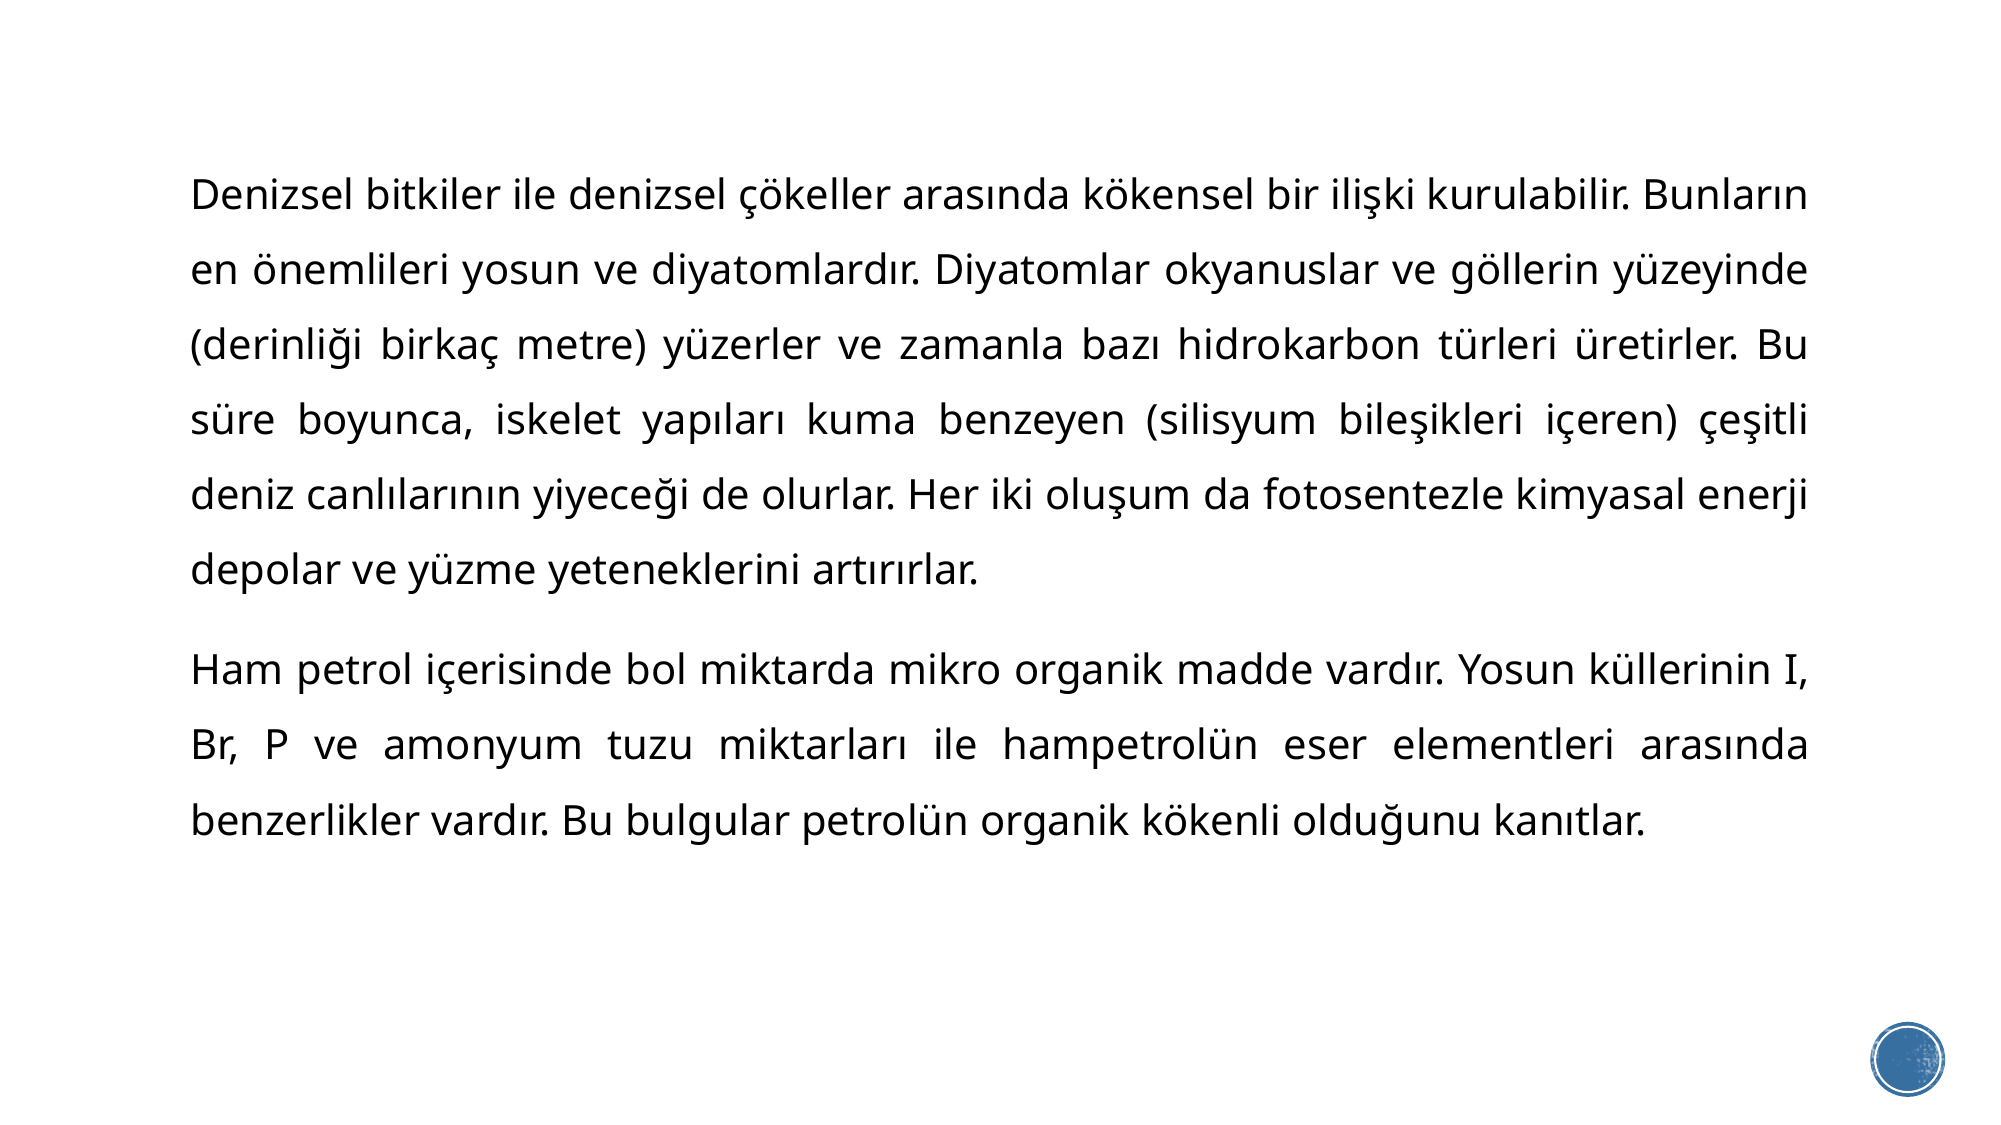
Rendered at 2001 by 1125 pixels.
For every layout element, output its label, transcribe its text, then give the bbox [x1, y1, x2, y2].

list Denizsel bitkiler ile denizsel çökeller arasında kökensel bir ilişki kurulabilir. Bunların en önemlileri yosun ve diyatomlardır. Diyatomlar okyanuslar ve göllerin yüzeyinde (derinliği birkaç metre) yüzerler ve zamanla bazı hidrokarbon türleri üretirler. Bu süre boyunca, iskelet yapıları kuma benzeyen (silisyum bileşikleri içeren) çeşitli deniz canlılarının yiyeceği de olurlar. Her iki oluşum da fotosentezle kimyasal enerji depolar ve yüzme yeteneklerini artırırlar. Ham petrol içerisinde bol miktarda mikro organik madde vardır. Yosun küllerinin I, Br, P ve amonyum tuzu miktarları ile hampetrolün eser elementleri arasında benzerlikler vardır. Bu bulgular petrolün organik kökenli olduğunu kanıtlar. [175, 135, 1826, 1013]
